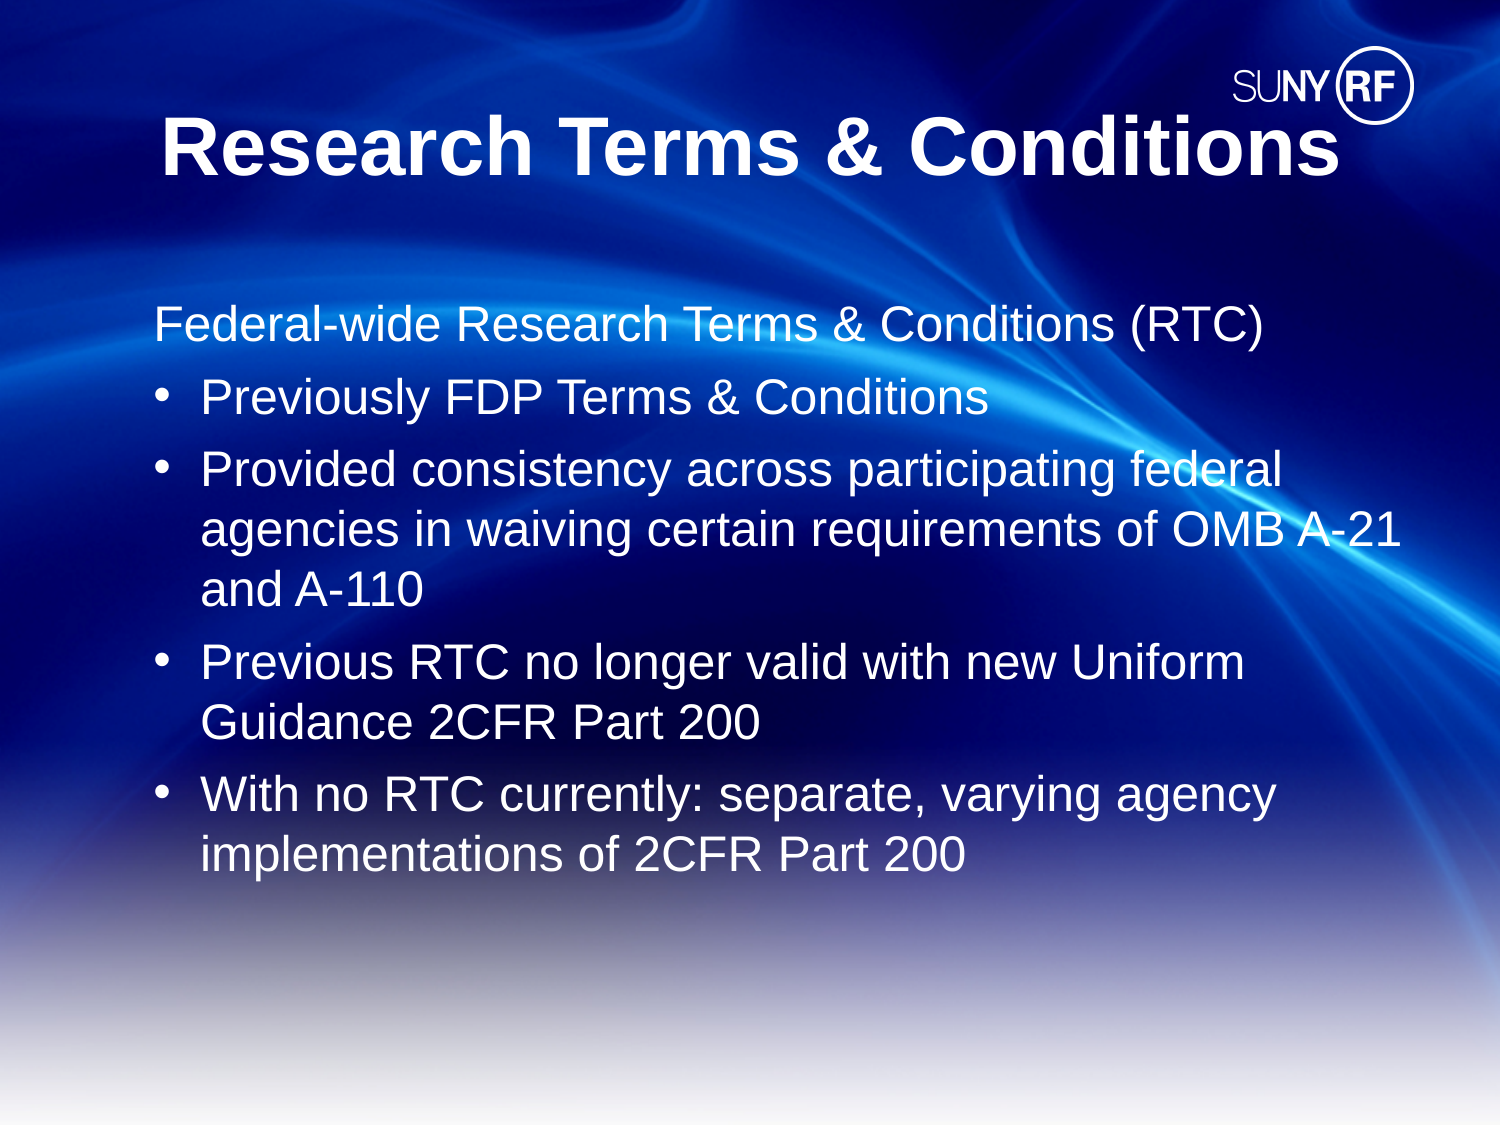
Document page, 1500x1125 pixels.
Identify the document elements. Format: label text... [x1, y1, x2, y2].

text_box Federal-wide Research Terms & Conditions (RTC) Previously FDP Terms & Conditions Provided consistency across participating federal agencies in waiving certain requirements of OMB A-21 and A-110 Previous RTC no longer valid with new Uniform Guidance 2CFR Part 200 With no RTC currently: separate, varying agency implementations of 2CFR Part 200 [138, 284, 1422, 1102]
text_box Research Terms & Conditions [101, 84, 1402, 190]
picture [0, 0, 1500, 1125]
